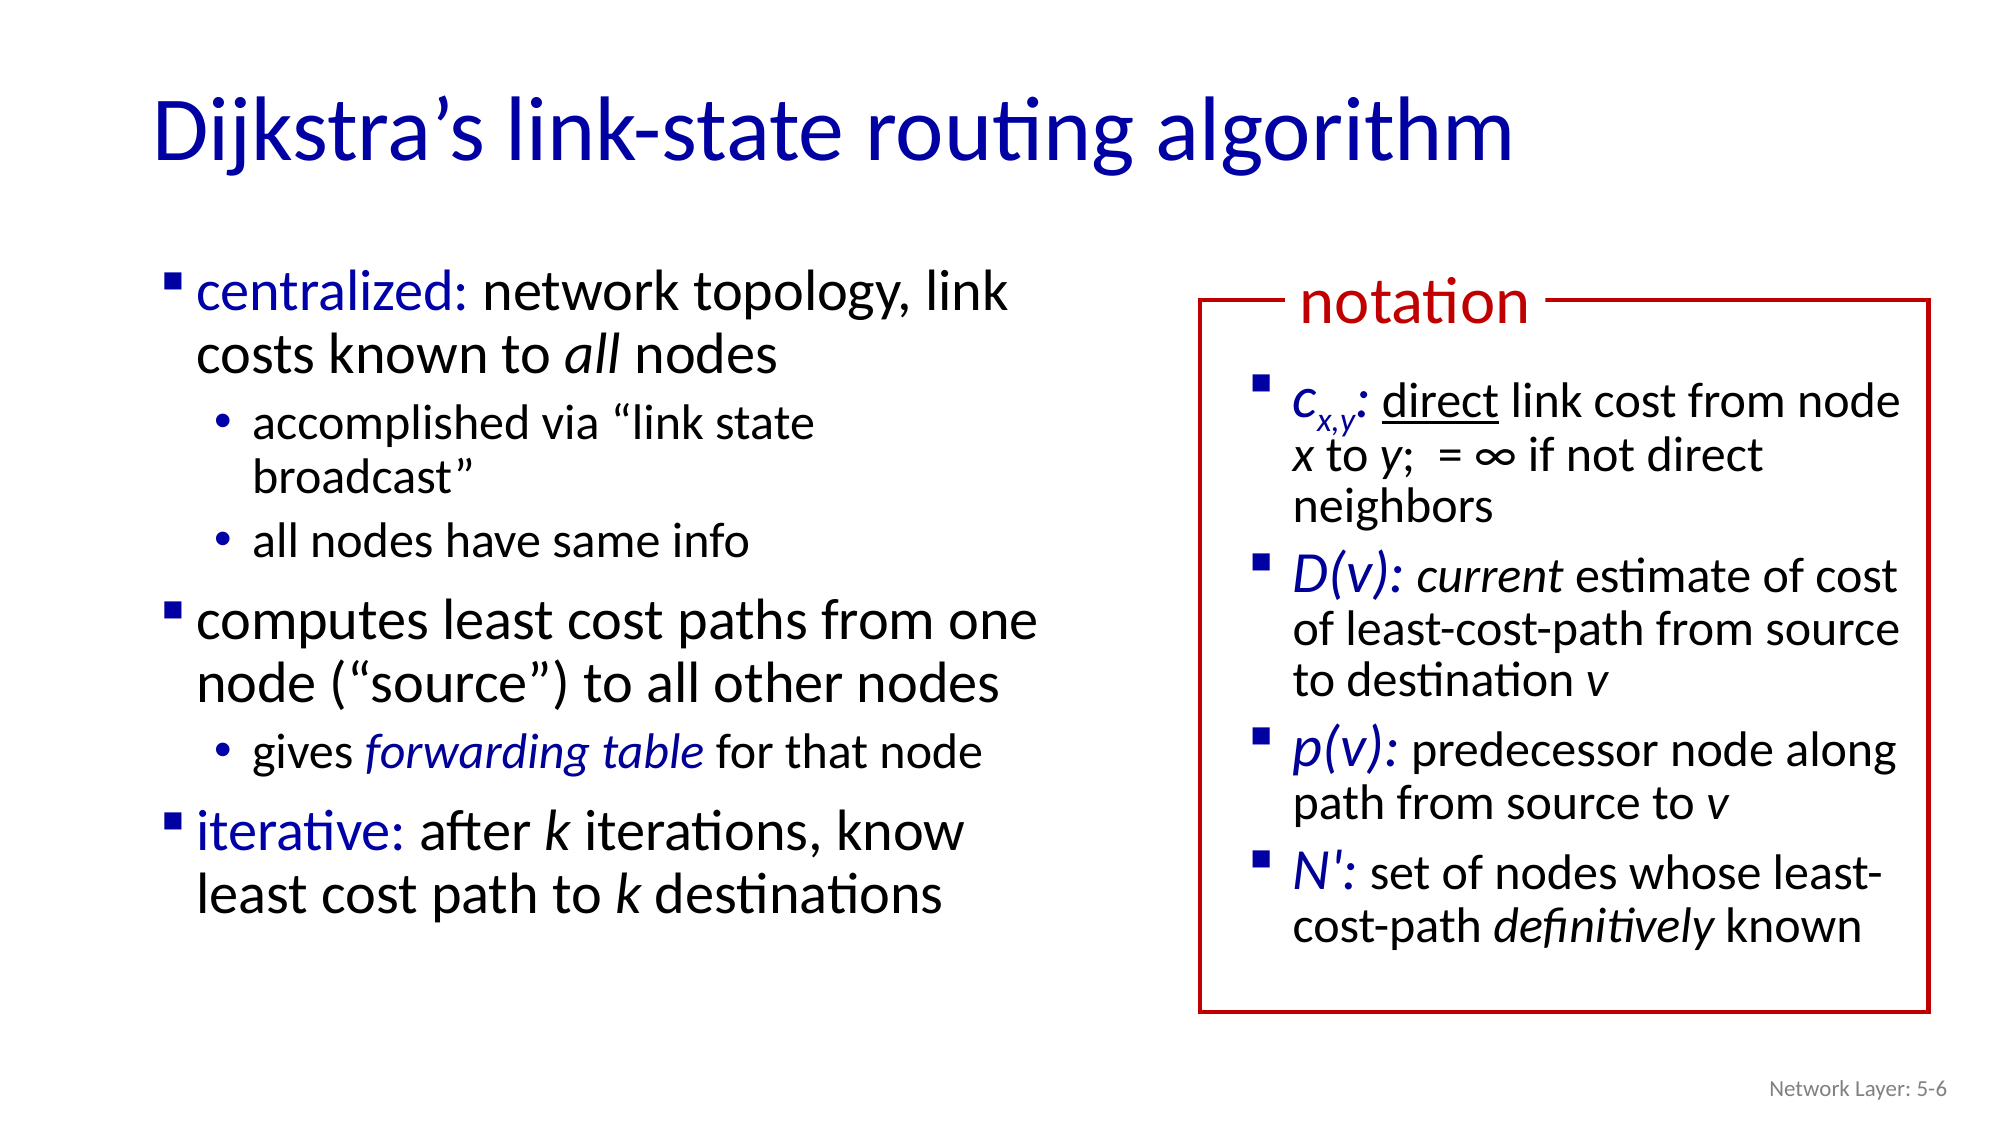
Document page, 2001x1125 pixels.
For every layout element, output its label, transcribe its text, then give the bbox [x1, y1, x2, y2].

text_box centralized: network topology, link costs known to all nodes accomplished via “link state broadcast” all nodes have same info computes least cost paths from one node (“source”) to all other nodes gives forwarding table for that node iterative: after k iterations, know least cost path to k destinations [123, 252, 1060, 1058]
title Dijkstra’s link-state routing algorithm [137, 57, 1752, 204]
slide_number Network Layer: 5-6 [1512, 1056, 1963, 1117]
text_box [1199, 249, 1929, 1051]
